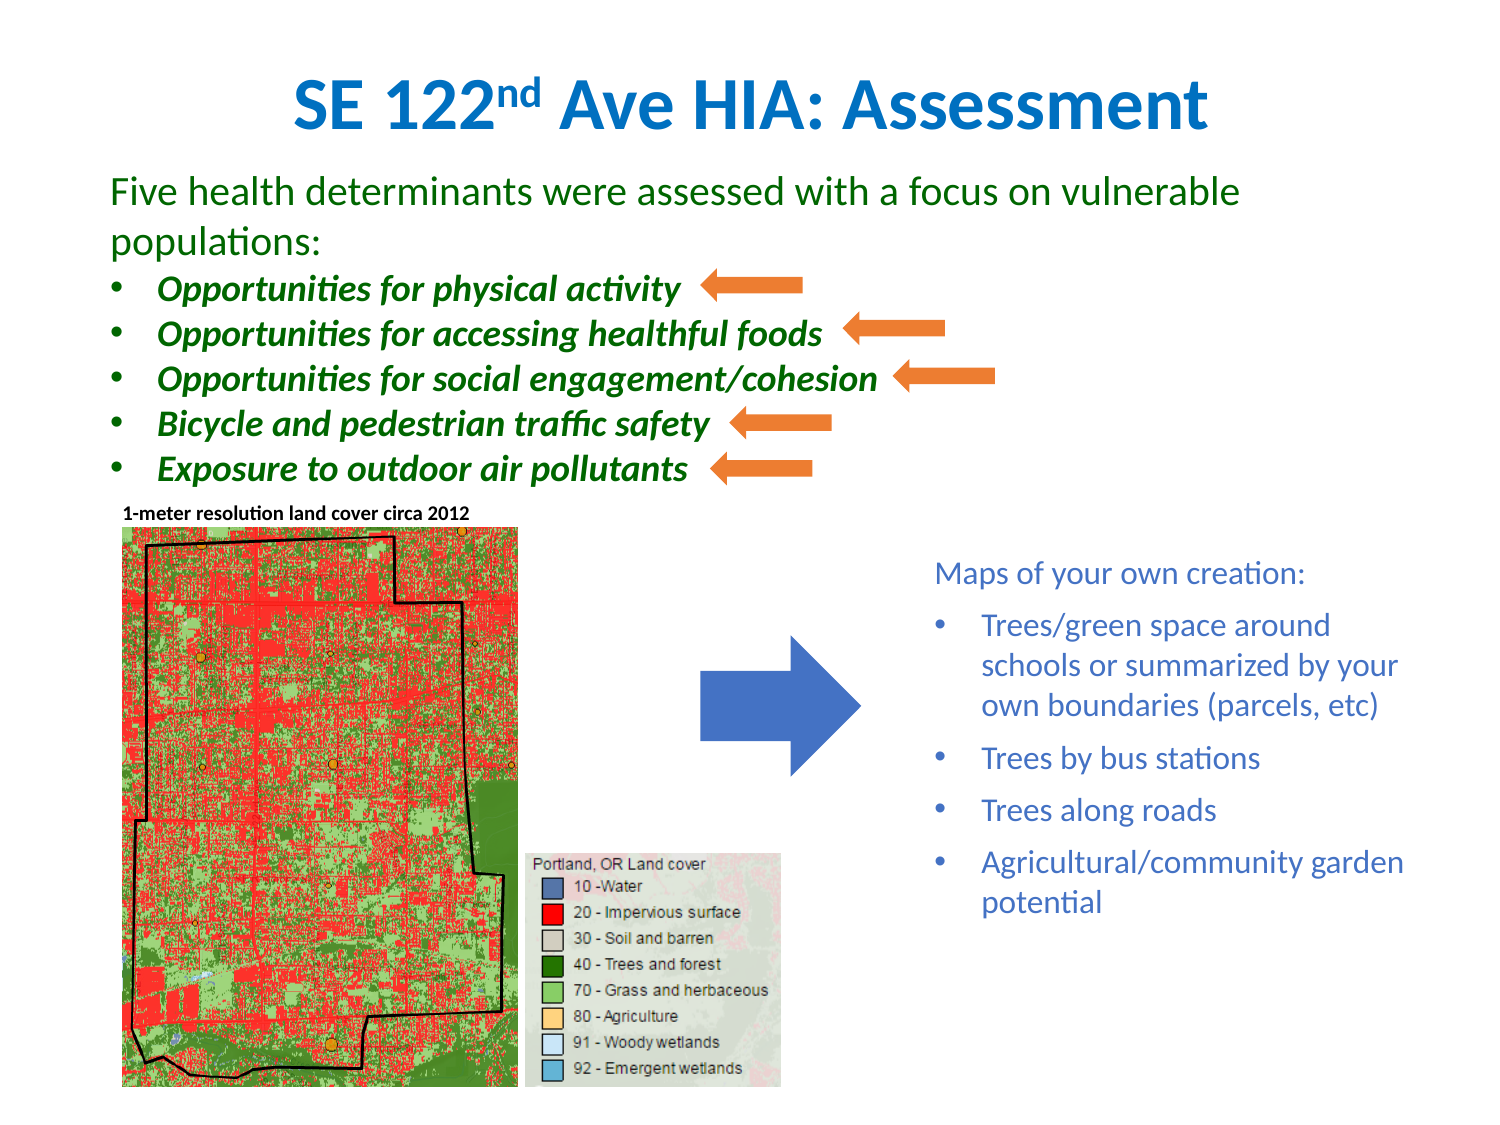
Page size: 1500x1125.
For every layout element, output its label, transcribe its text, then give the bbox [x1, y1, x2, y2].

text_box 1-meter resolution land cover circa 2012 [107, 492, 526, 533]
text_box [892, 359, 995, 393]
text_box SE 122nd Ave HIA: Assessment [151, 47, 1352, 152]
text_box [842, 311, 945, 346]
text_box Maps of your own creation: Trees/green space around schools or summarized by your own boundaries (parcels, etc) Trees by bus stations Trees along roads Agricultural/community garden potential [919, 543, 1424, 981]
text_box [700, 635, 862, 777]
text_box [700, 268, 803, 302]
picture [525, 853, 781, 1087]
text_box Five health determinants were assessed with a focus on vulnerable populations: Opportunities for physical activity Opportunities for accessing healthful foods Opportunities for social engagement/cohesion Bicycle and pedestrian traffic safety Exposure to outdoor air pollutants [95, 156, 1408, 497]
picture [122, 526, 518, 1087]
text_box [709, 451, 813, 486]
text_box [729, 405, 832, 440]
